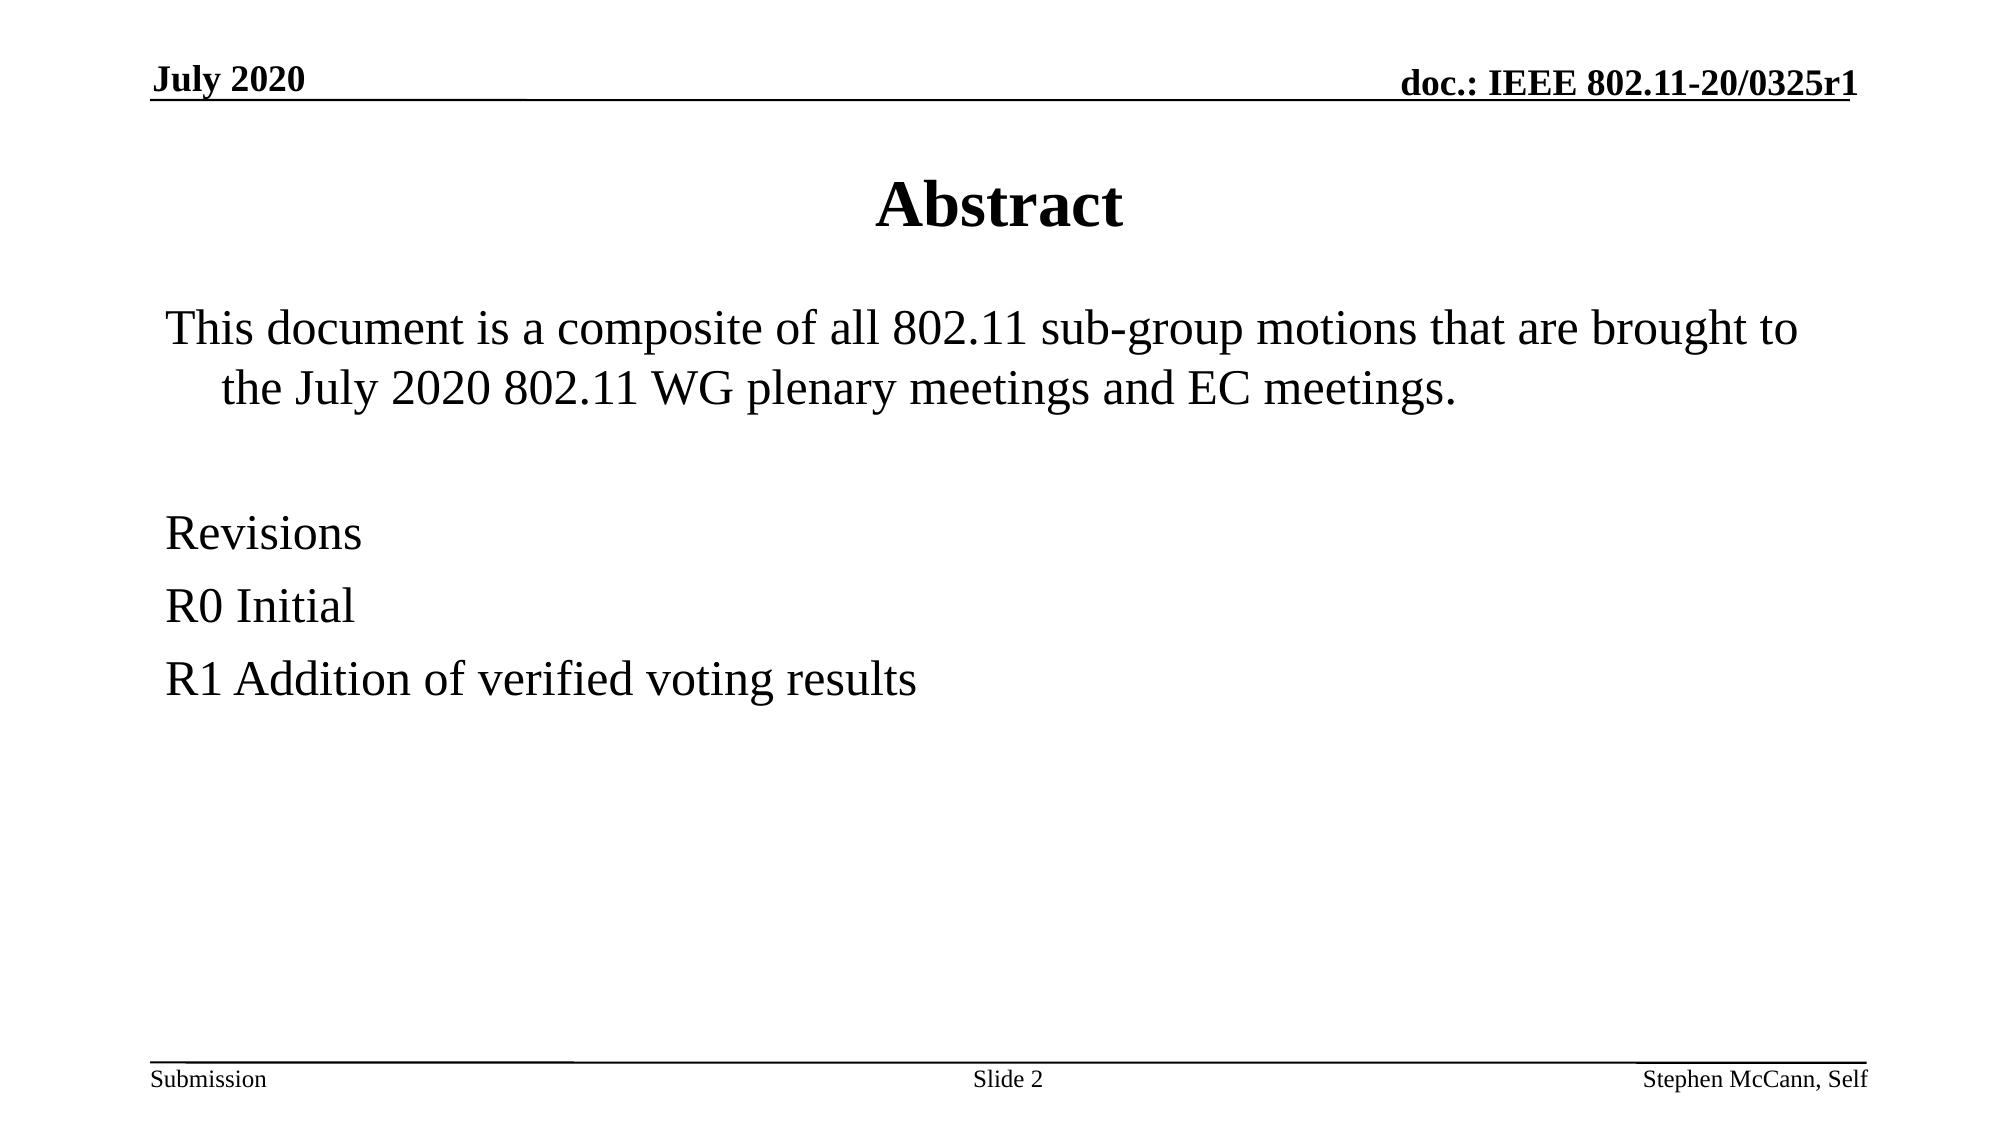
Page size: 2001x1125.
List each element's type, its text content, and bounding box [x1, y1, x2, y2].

title Abstract [149, 112, 1850, 286]
footer Stephen McCann, Self [1171, 1061, 1869, 1093]
list This document is a composite of all 802.11 sub-group motions that are brought to the July 2020 802.11 WG plenary meetings and EC meetings. Revisions R0 Initial R1 Addition of verified voting results [149, 286, 1850, 1000]
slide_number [152, 54, 563, 100]
slide_number Slide 2 [950, 1061, 1067, 1123]
